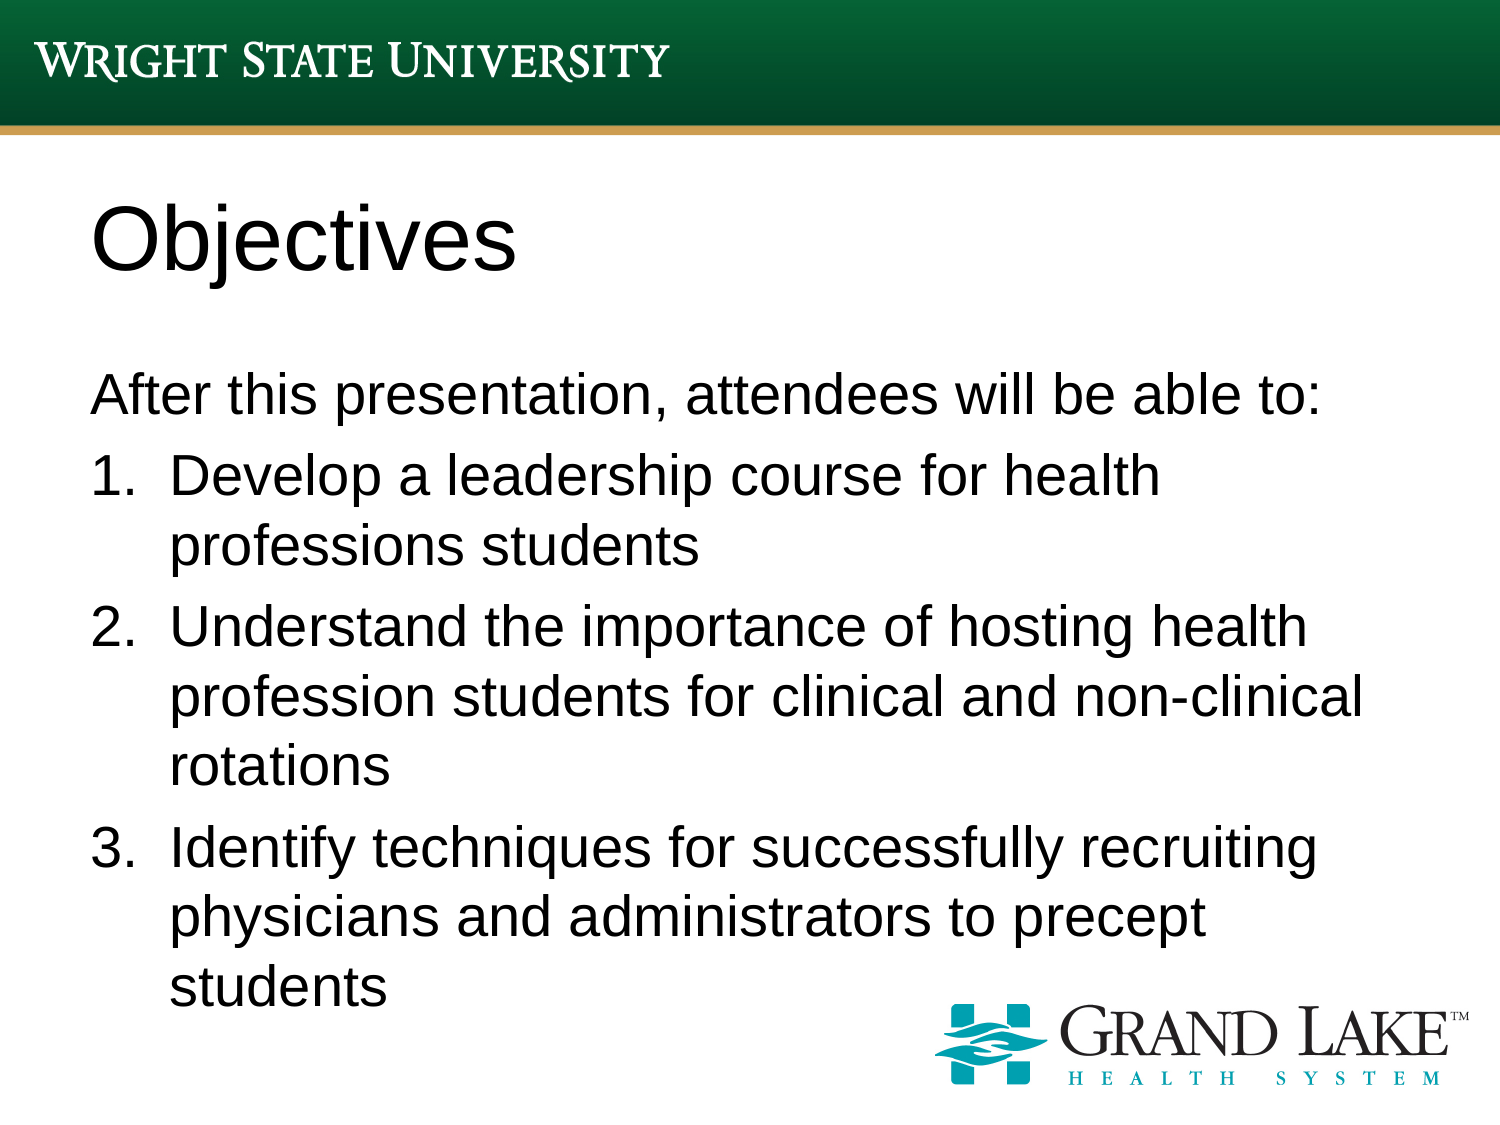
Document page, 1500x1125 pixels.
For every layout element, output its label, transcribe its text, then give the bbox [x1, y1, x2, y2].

list After this presentation, attendees will be able to: Develop a leadership course for health professions students Understand the importance of hosting health profession students for clinical and non-clinical rotations Identify techniques for successfully recruiting physicians and administrators to precept students [75, 349, 1425, 1027]
title Objectives [75, 139, 1425, 327]
picture [0, 0, 1500, 1125]
